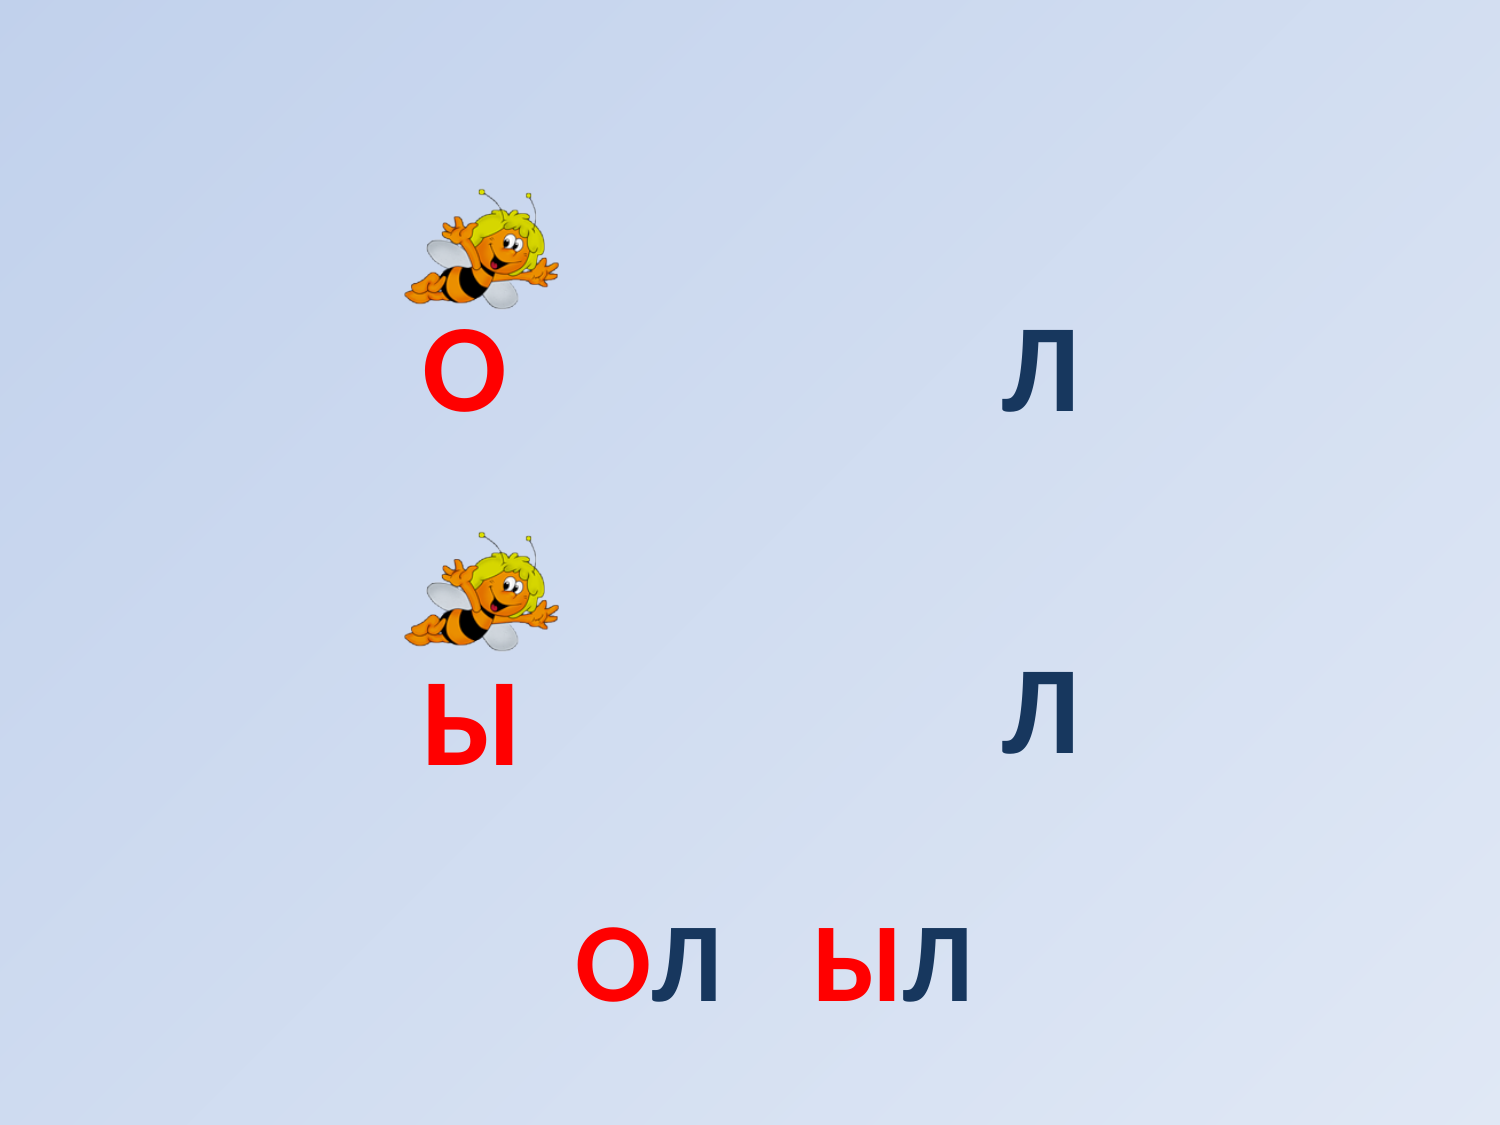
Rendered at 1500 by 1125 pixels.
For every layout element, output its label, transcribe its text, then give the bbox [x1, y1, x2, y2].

picture [395, 184, 567, 321]
text_box Ы [408, 671, 538, 799]
text_box ОЛ [562, 881, 736, 1032]
text_box О [408, 329, 523, 444]
text_box Л [986, 621, 1096, 787]
text_box Л [986, 278, 1096, 444]
picture [395, 526, 567, 664]
text_box ЫЛ [798, 881, 989, 1032]
